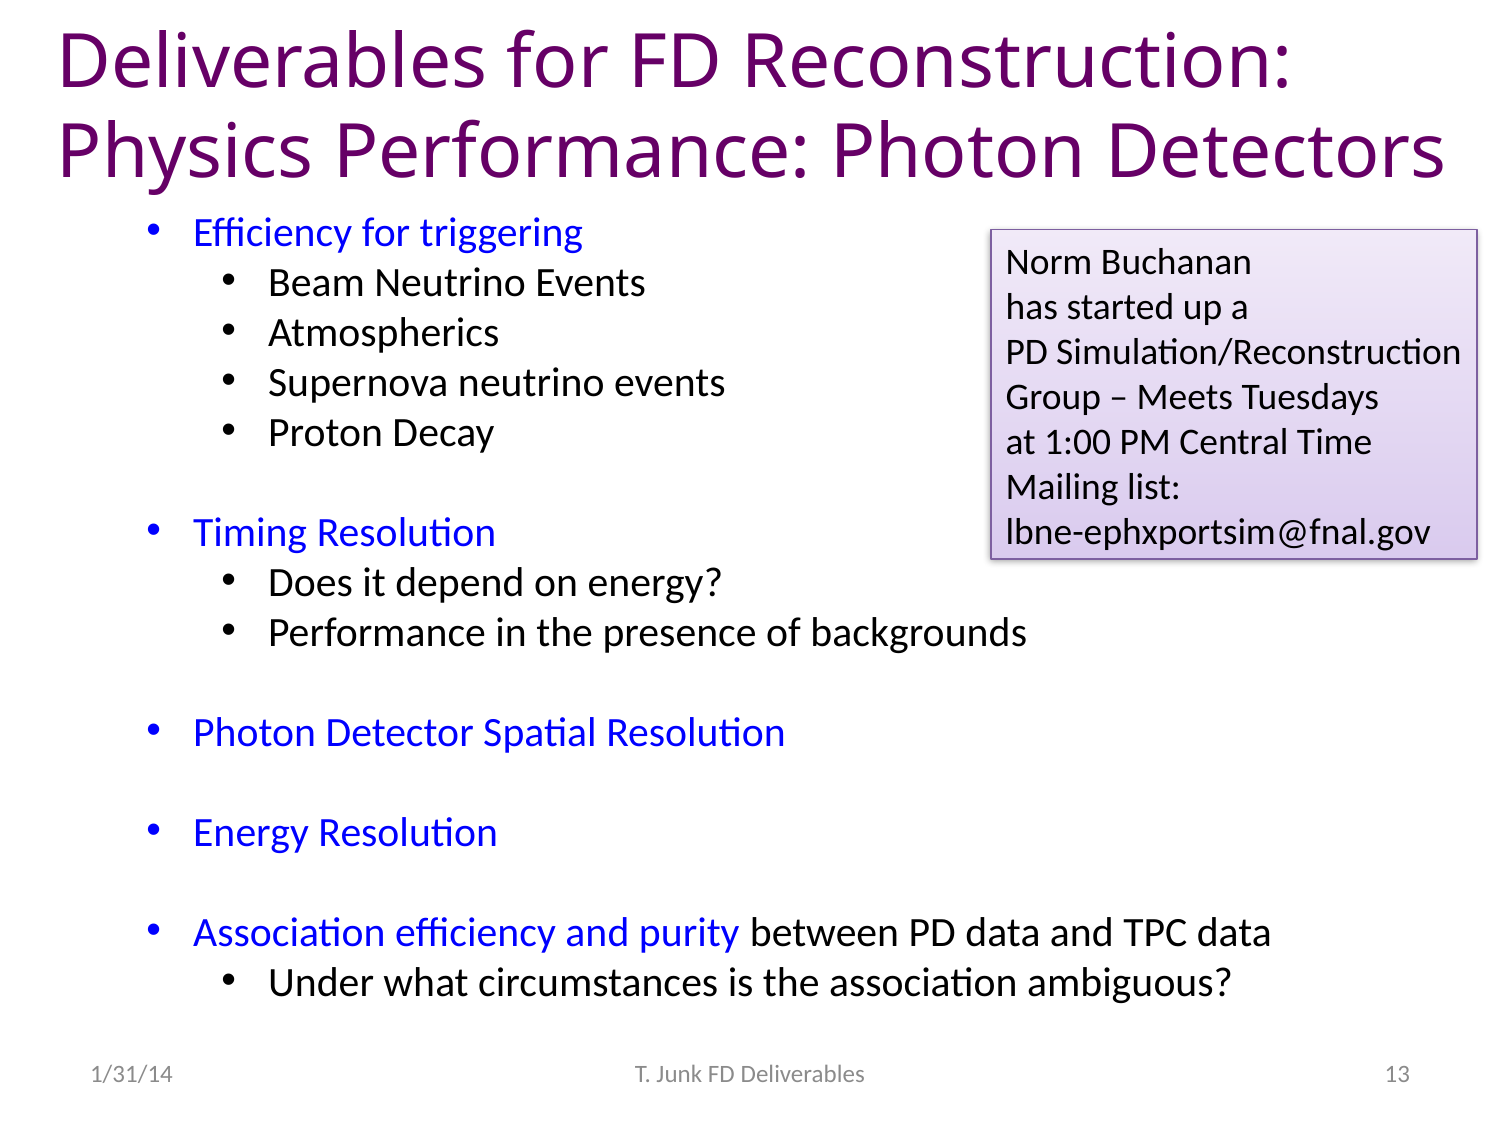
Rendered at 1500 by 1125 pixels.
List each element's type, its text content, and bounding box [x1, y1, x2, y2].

footer T. Junk FD Deliverables [512, 1042, 988, 1103]
slide_number 13 [1074, 1042, 1425, 1103]
text_box Deliverables for FD Reconstruction: Physics Performance: Photon Detectors [41, 5, 1463, 201]
text_box Efficiency for triggering Beam Neutrino Events Atmospherics Supernova neutrino events Proton Decay Timing Resolution Does it depend on energy? Performance in the presence of backgrounds Photon Detector Spatial Resolution Energy Resolution Association efficiency and purity between PD data and TPC data Under what circumstances is the association ambiguous? [131, 196, 1287, 1012]
text_box Norm Buchanan has started up a PD Simulation/Reconstruction Group – Meets Tuesdays at 1:00 PM Central Time Mailing list: lbne-ephxportsim@fnal.gov [990, 229, 1478, 560]
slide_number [75, 1042, 425, 1103]
